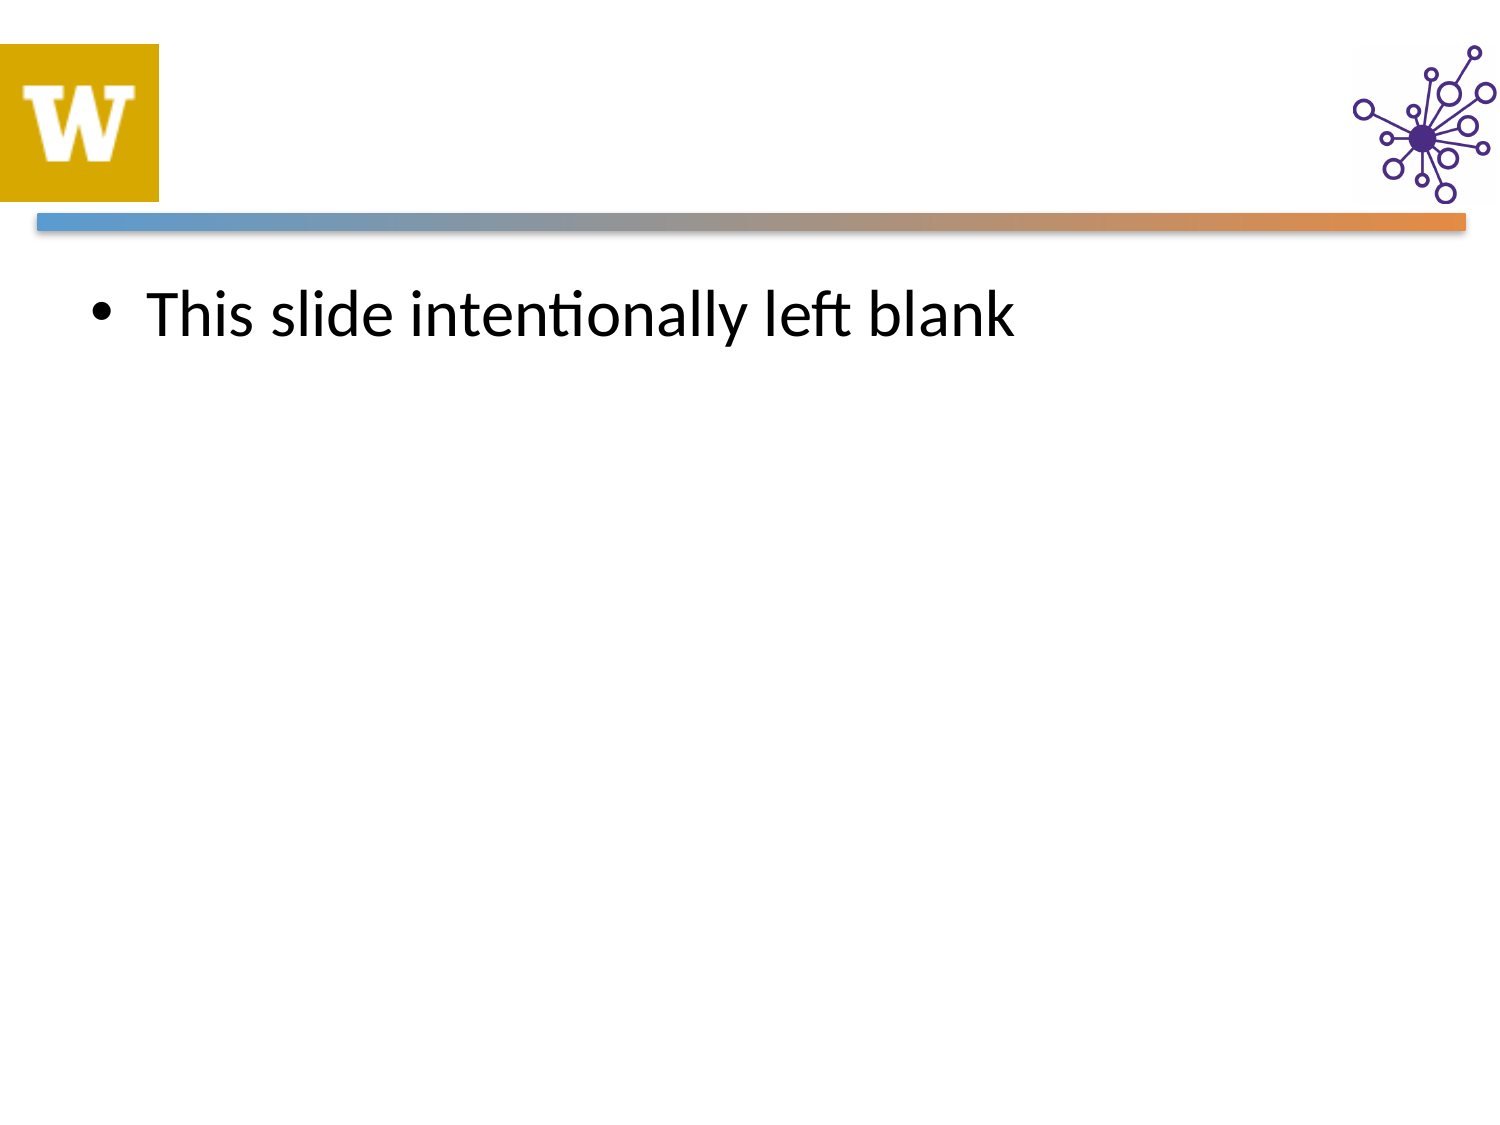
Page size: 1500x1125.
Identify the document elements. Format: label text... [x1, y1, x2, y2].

picture [1353, 45, 1497, 204]
picture [0, 44, 159, 202]
list This slide intentionally left blank [75, 262, 1425, 1093]
